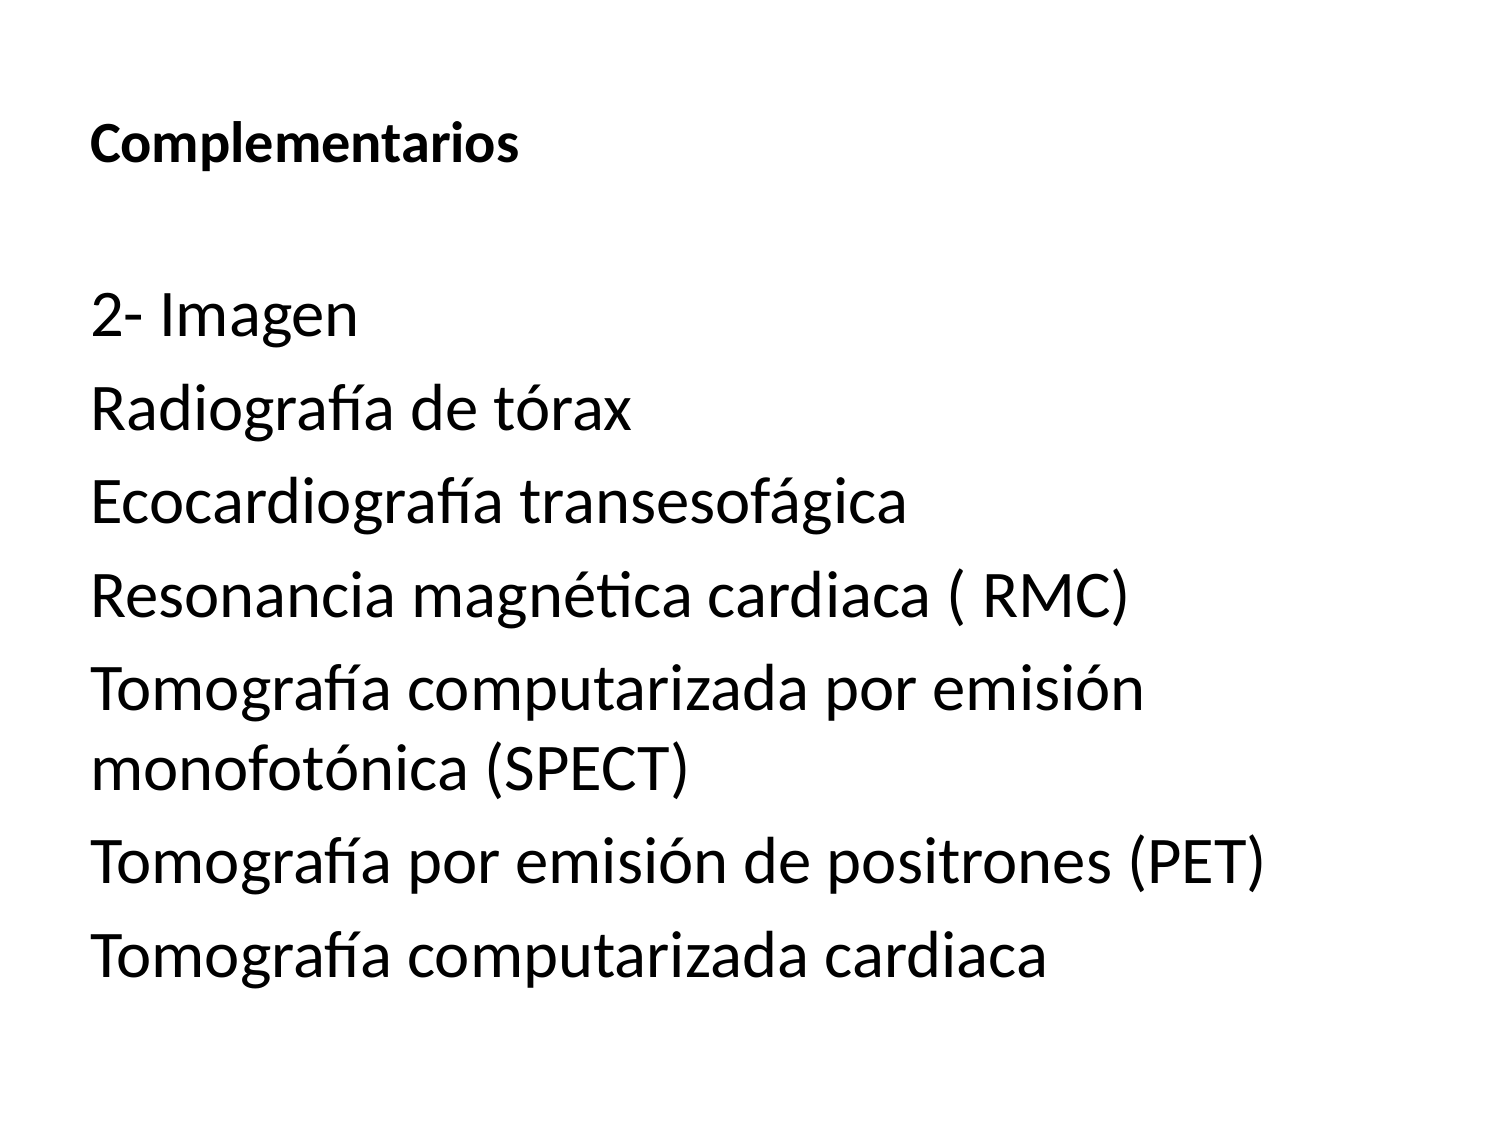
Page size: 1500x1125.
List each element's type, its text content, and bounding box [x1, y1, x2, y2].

list 2- Imagen Radiografía de tórax Ecocardiografía transesofágica Resonancia magnética cardiaca ( RMC) Tomografía computarizada por emisión monofotónica (SPECT) Tomografía por emisión de positrones (PET) Tomografía computarizada cardiaca [75, 262, 1425, 1005]
title Complementarios [75, 45, 1425, 233]
